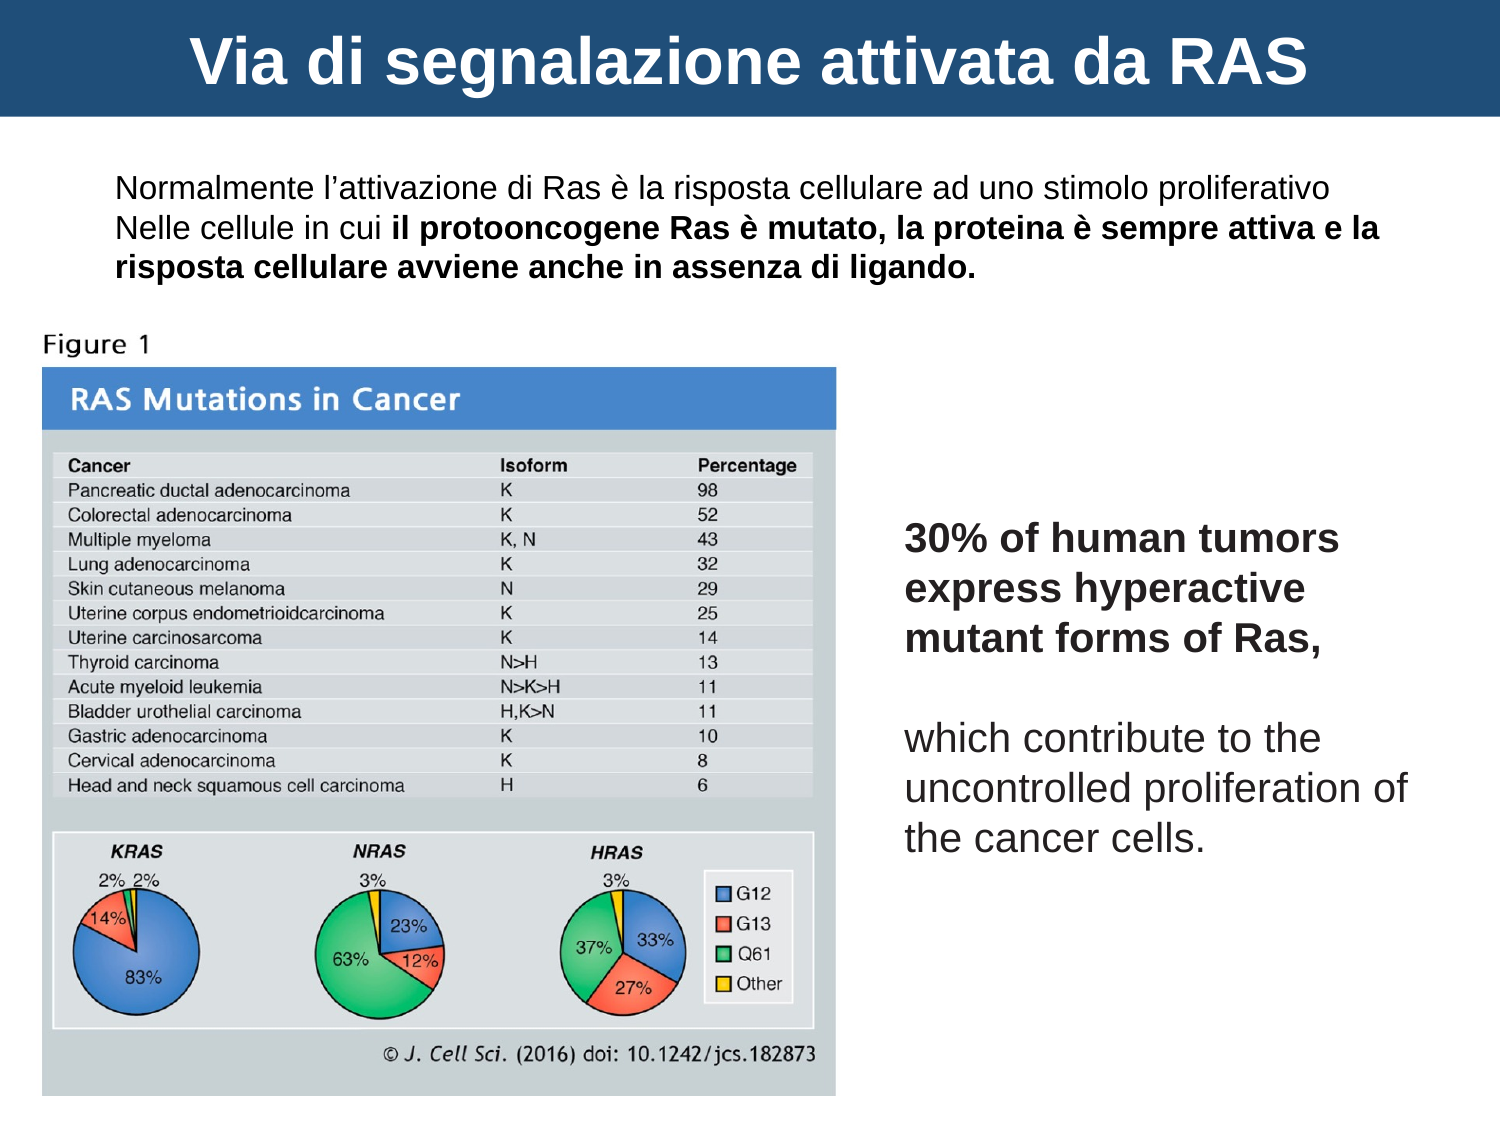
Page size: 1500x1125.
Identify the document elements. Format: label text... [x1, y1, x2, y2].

text_box Via di segnalazione attivata da RAS [0, 0, 1500, 118]
text_box 30% of human tumors express hyperactive mutant forms of Ras, which contribute to the uncontrolled proliferation of the cancer cells. [889, 503, 1467, 869]
picture [25, 307, 846, 1096]
text_box Normalmente l’attivazione di Ras è la risposta cellulare ad uno stimolo proliferativo Nelle cellule in cui il protooncogene Ras è mutato, la proteina è sempre attiva e la risposta cellulare avviene anche in assenza di ligando. [100, 158, 1467, 293]
